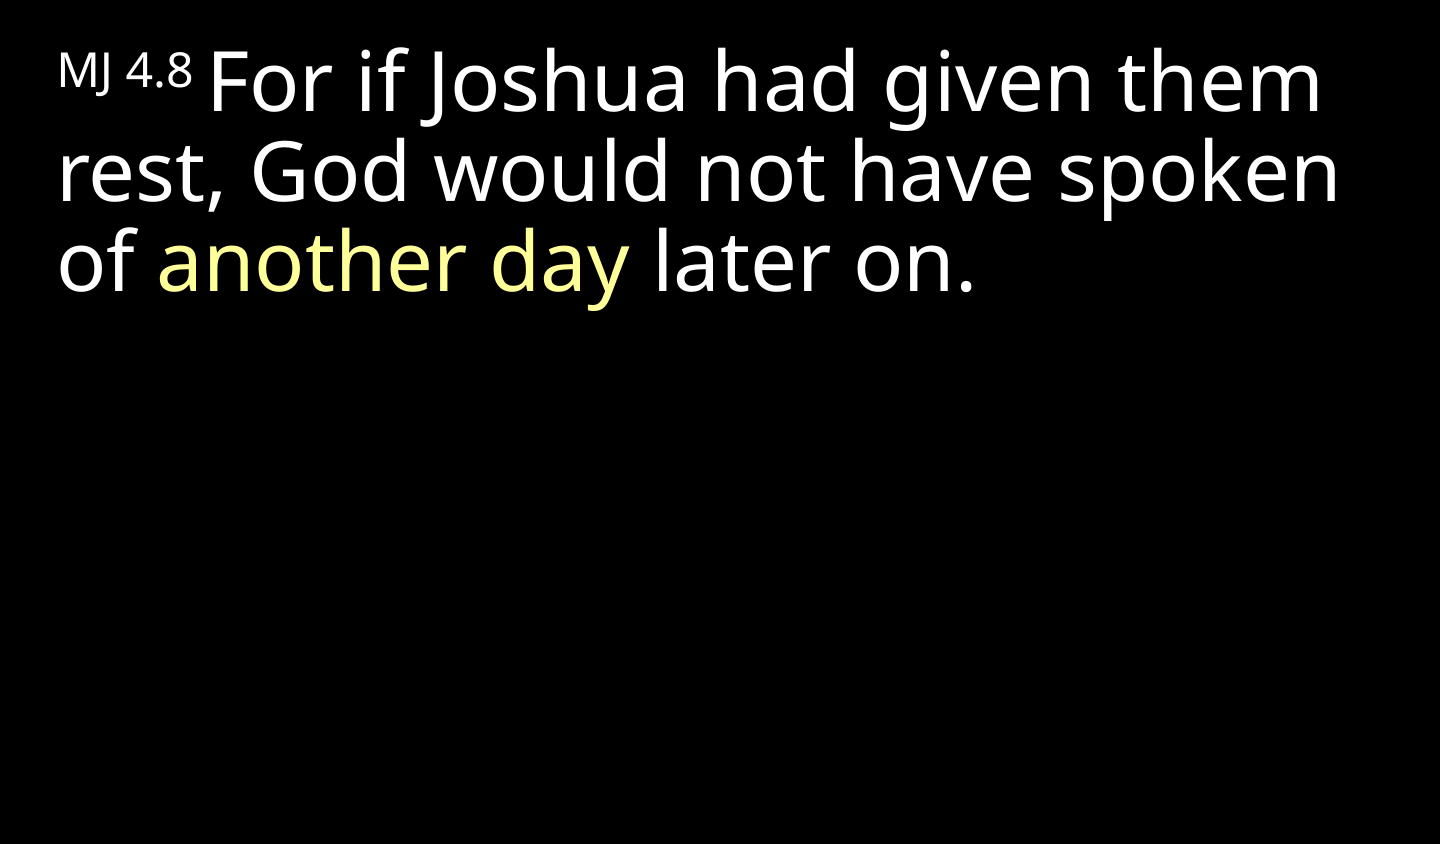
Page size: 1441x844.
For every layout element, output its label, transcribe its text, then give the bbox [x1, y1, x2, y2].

list MJ 4.8 For if Joshua had given them rest, God would not have spoken of another day later on. [45, 34, 1396, 844]
